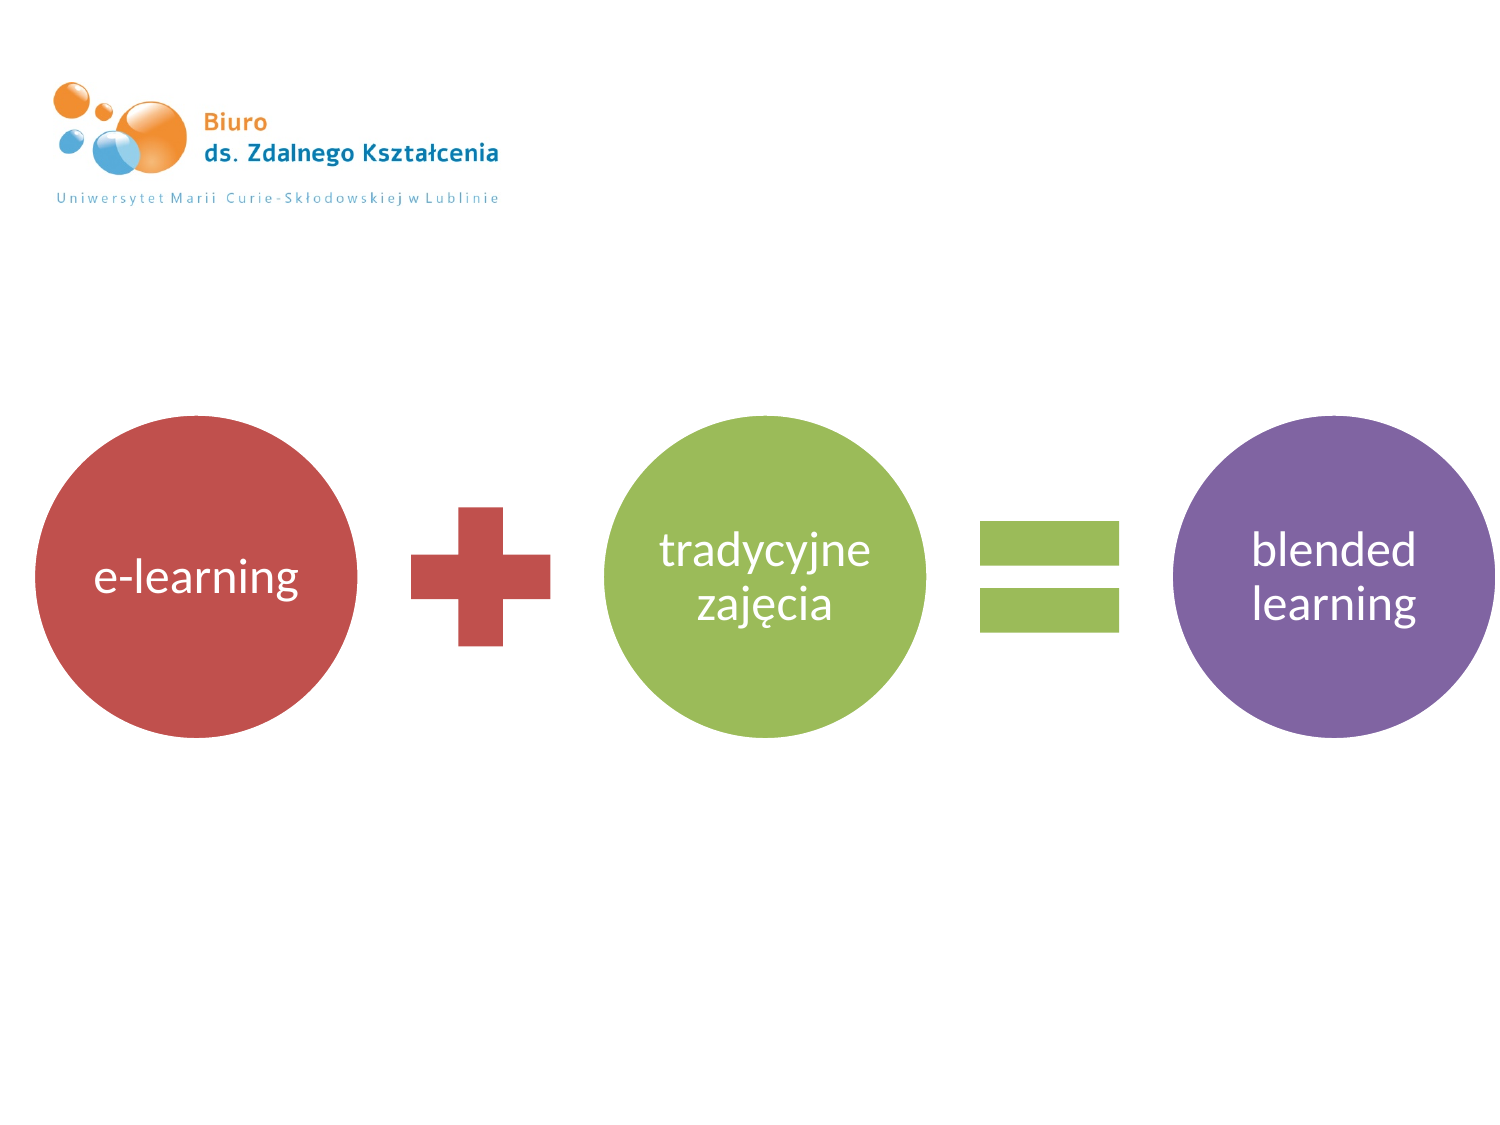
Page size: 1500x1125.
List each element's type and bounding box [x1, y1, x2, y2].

picture [53, 82, 502, 160]
picture [208, 151, 214, 159]
list [32, 160, 1498, 994]
picture [345, 151, 350, 159]
